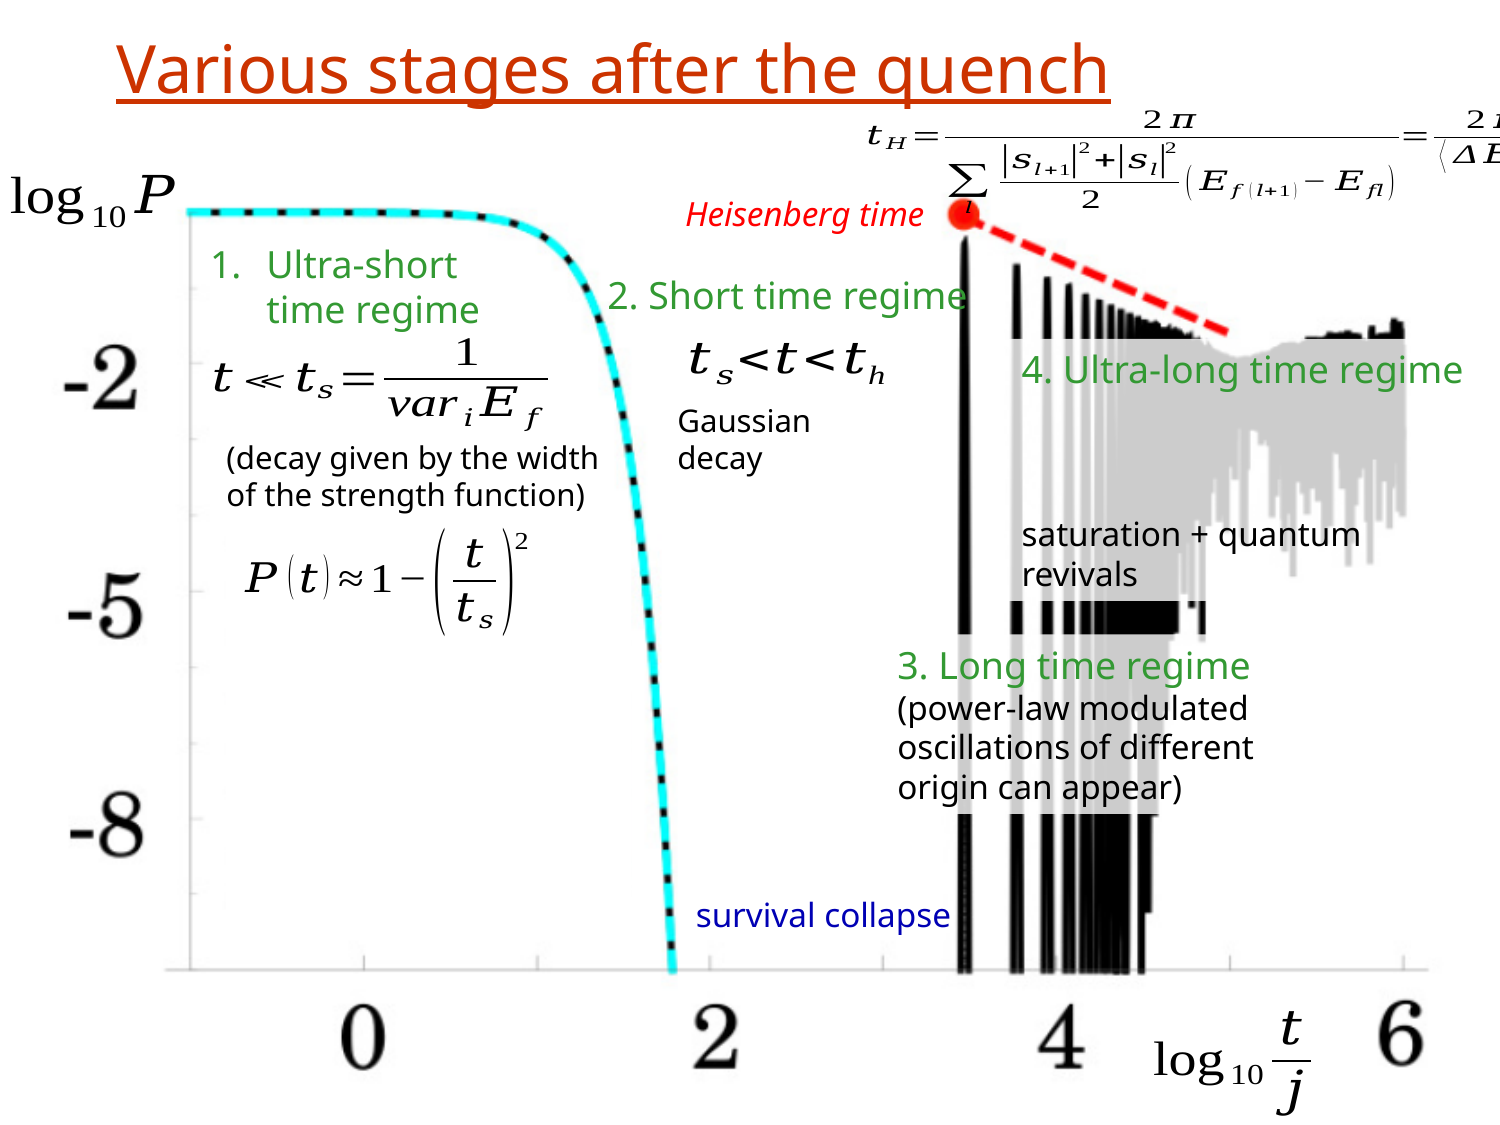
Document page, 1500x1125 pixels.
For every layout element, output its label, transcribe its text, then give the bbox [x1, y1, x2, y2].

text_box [194, 233, 632, 641]
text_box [670, 104, 1500, 242]
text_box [33, 191, 1463, 1089]
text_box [592, 264, 1014, 447]
text_box Various stages after the quench [101, 19, 1395, 108]
